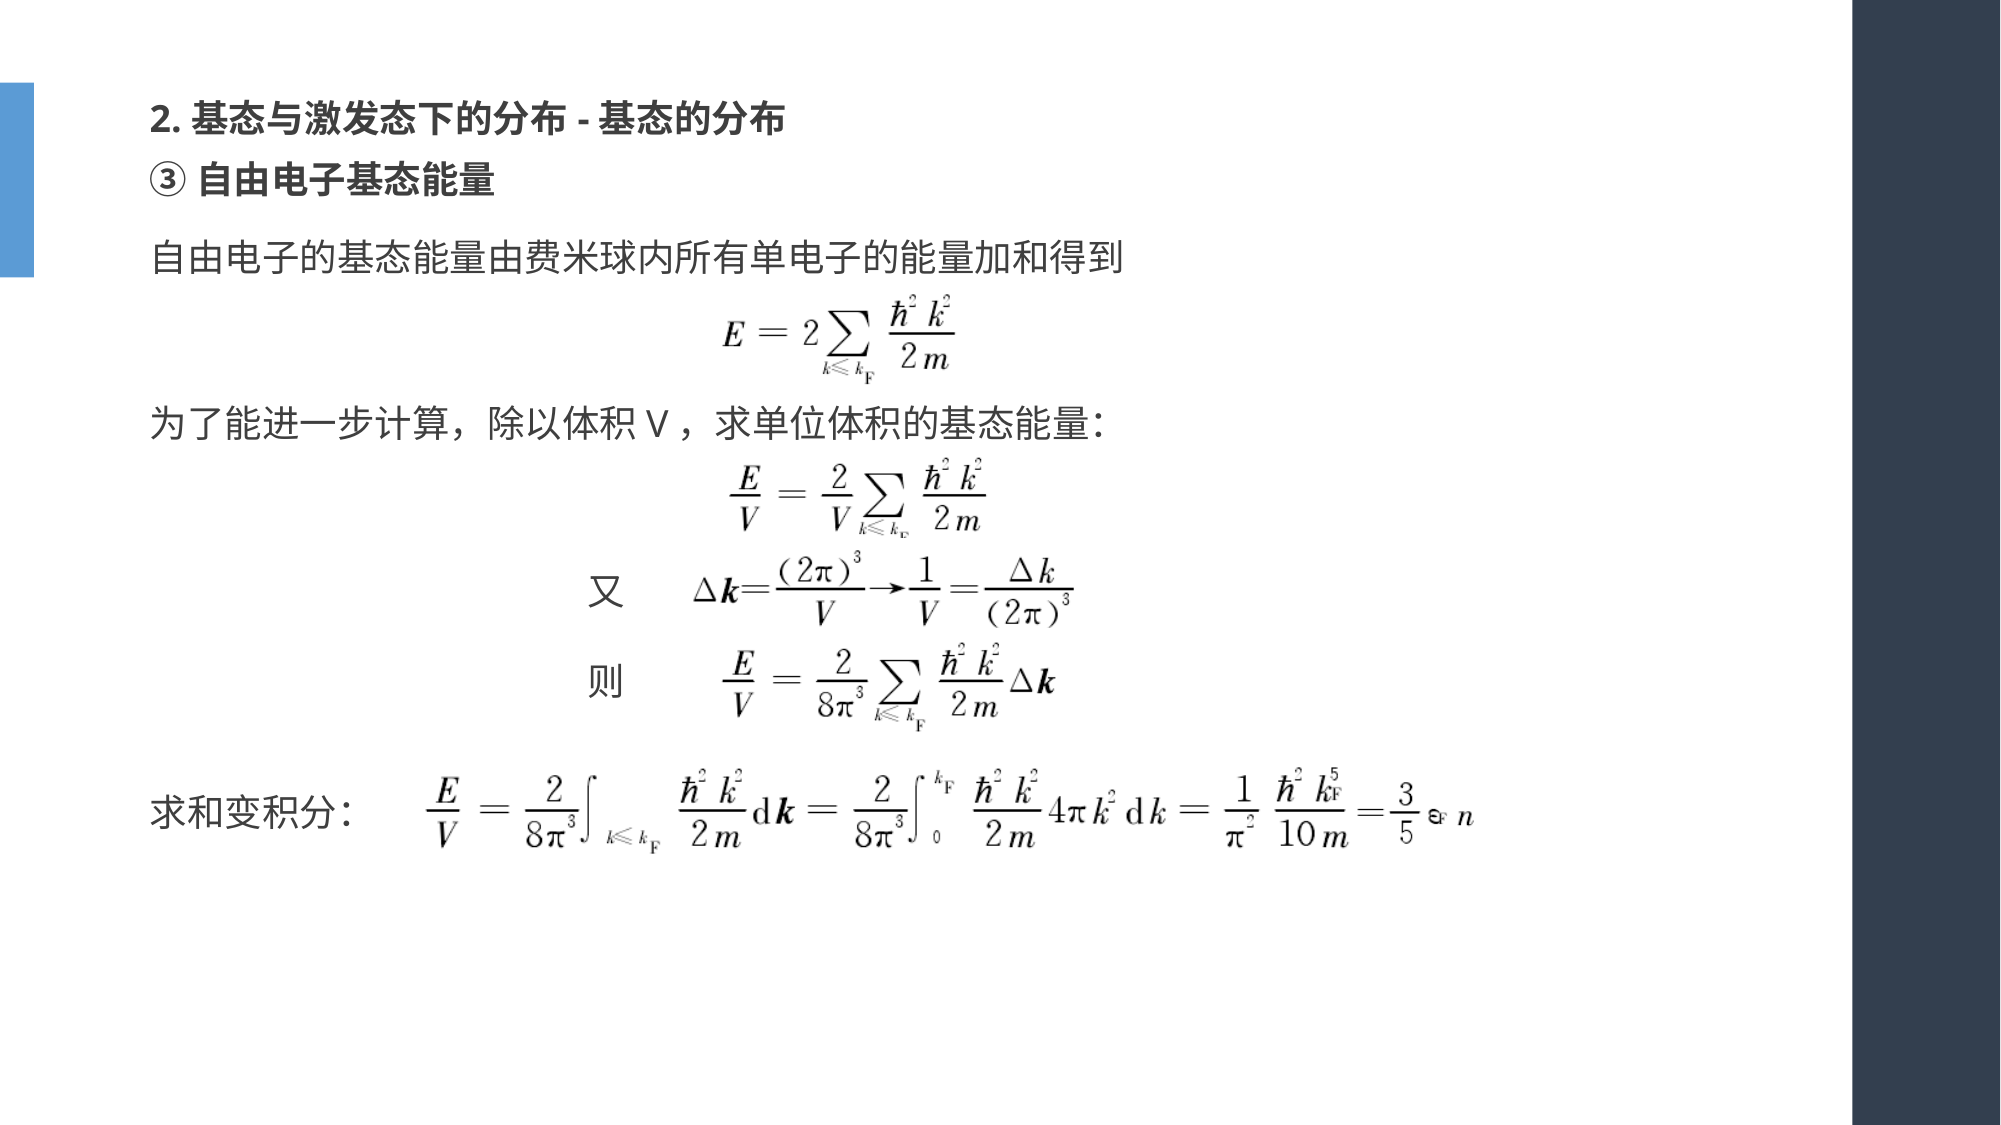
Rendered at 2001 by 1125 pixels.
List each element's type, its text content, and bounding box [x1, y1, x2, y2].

picture [392, 761, 1482, 863]
picture [680, 452, 1086, 734]
text_box 则 [572, 650, 660, 711]
list 2.基态与激发态下的分布-基态的分布 [134, 82, 1734, 149]
text_box ③自由电子基态能量 [134, 148, 1446, 209]
text_box 又 [572, 560, 660, 621]
picture [680, 287, 990, 393]
text_box 自由电子的基态能量由费米球内所有单电子的能量加和得到 [134, 227, 1324, 287]
slide_number [1852, 1012, 2000, 1110]
text_box 求和变积分： [134, 781, 385, 842]
text_box 为了能进一步计算，除以体积V，求单位体积的基态能量： [134, 392, 1579, 453]
